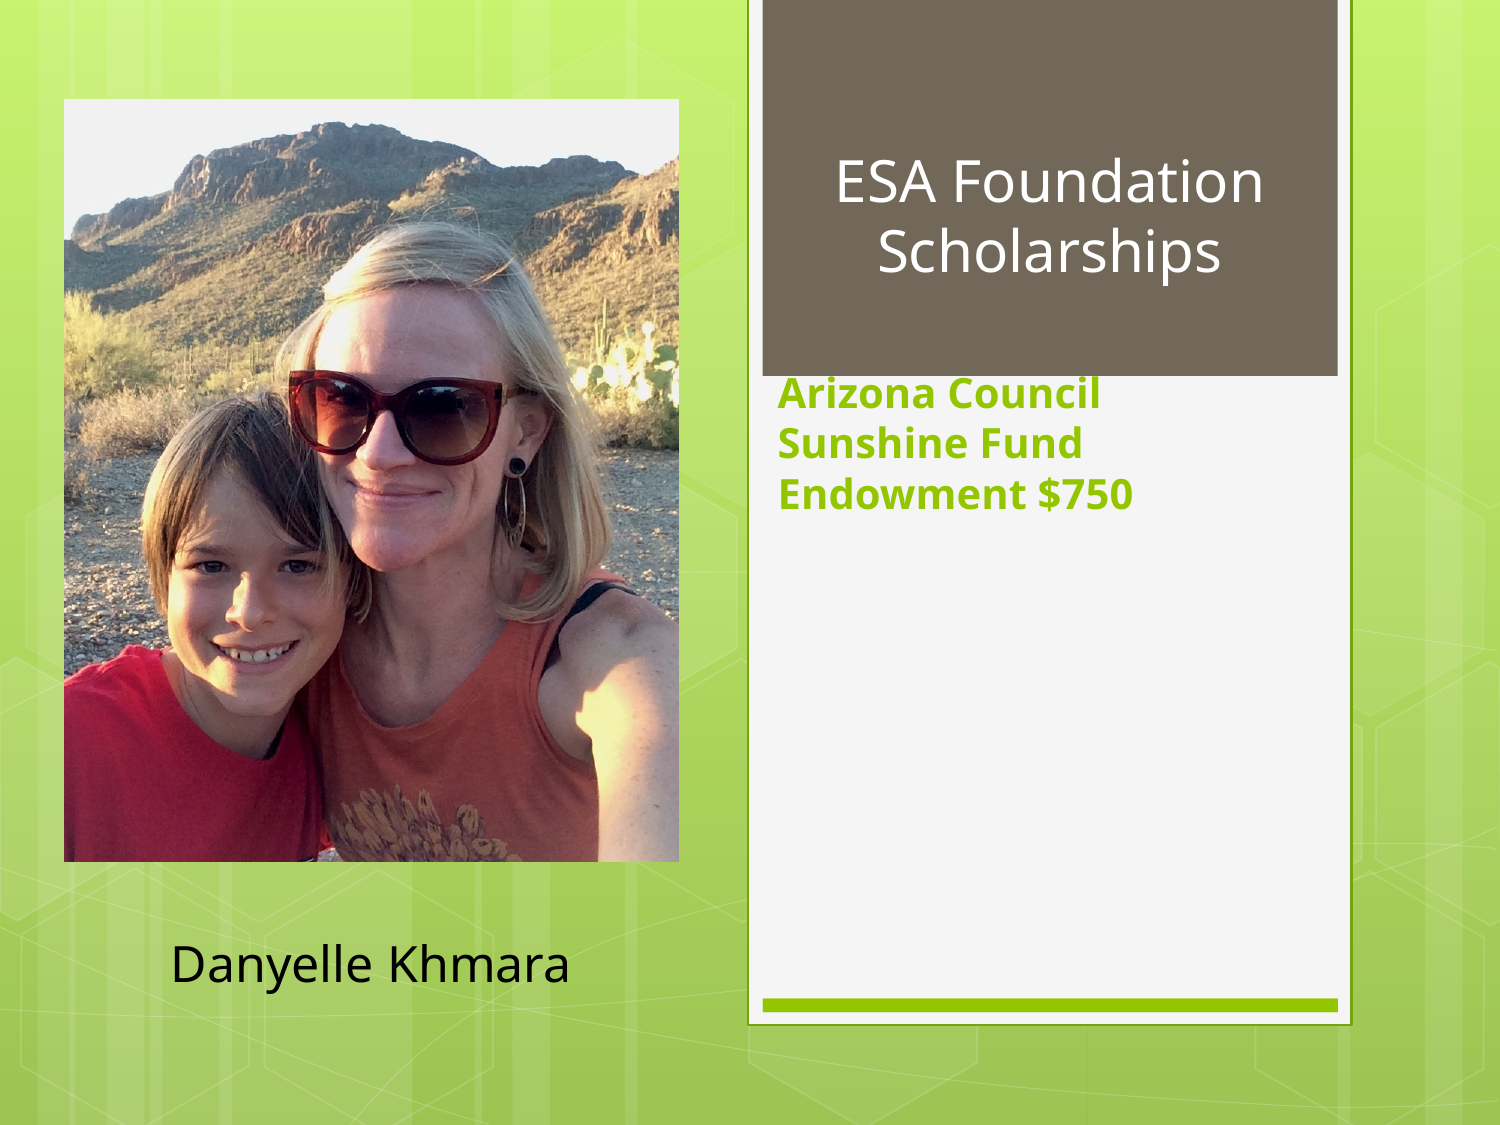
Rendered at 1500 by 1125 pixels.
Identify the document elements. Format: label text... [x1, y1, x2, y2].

picture [64, 99, 679, 863]
text_box ESA Foundation Scholarships [774, 136, 1325, 292]
title Arizona Council Sunshine Fund Endowment $750 [762, 283, 1307, 525]
text_box Danyelle Khmara [33, 924, 709, 1000]
